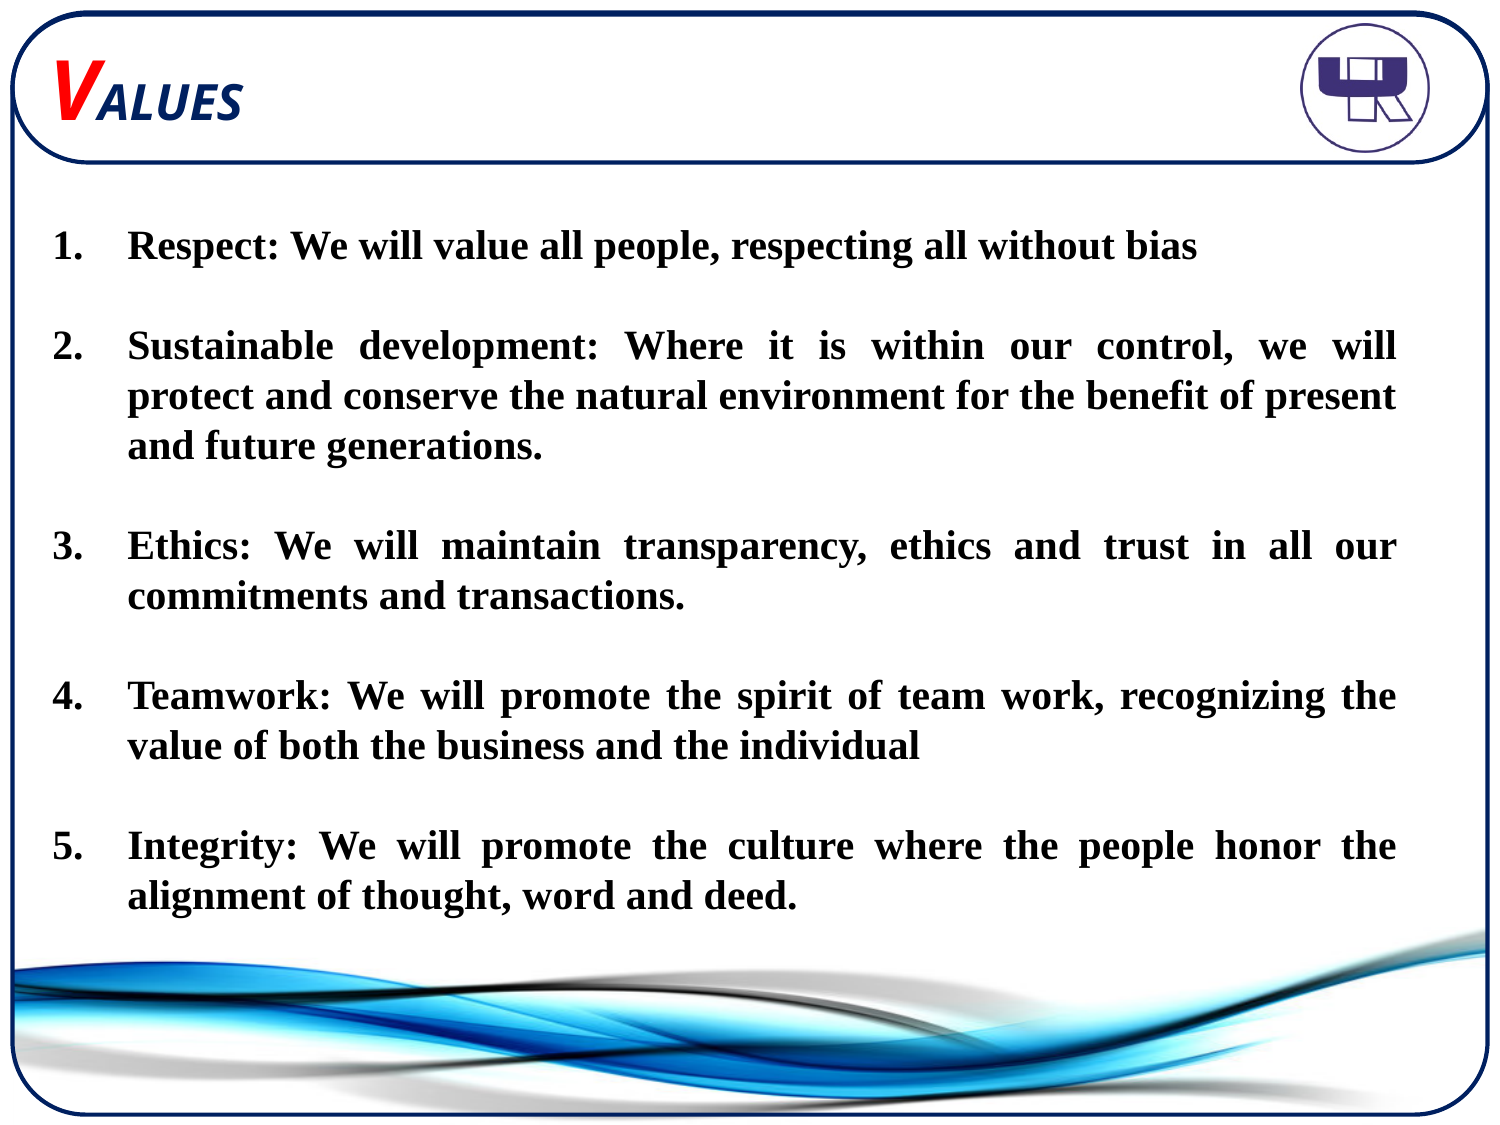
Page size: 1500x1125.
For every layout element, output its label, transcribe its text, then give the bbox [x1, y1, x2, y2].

picture [1300, 23, 1430, 153]
text_box VALUES [10, 10, 1490, 165]
text_box [10, 97, 1490, 930]
picture [12, 927, 1488, 1125]
